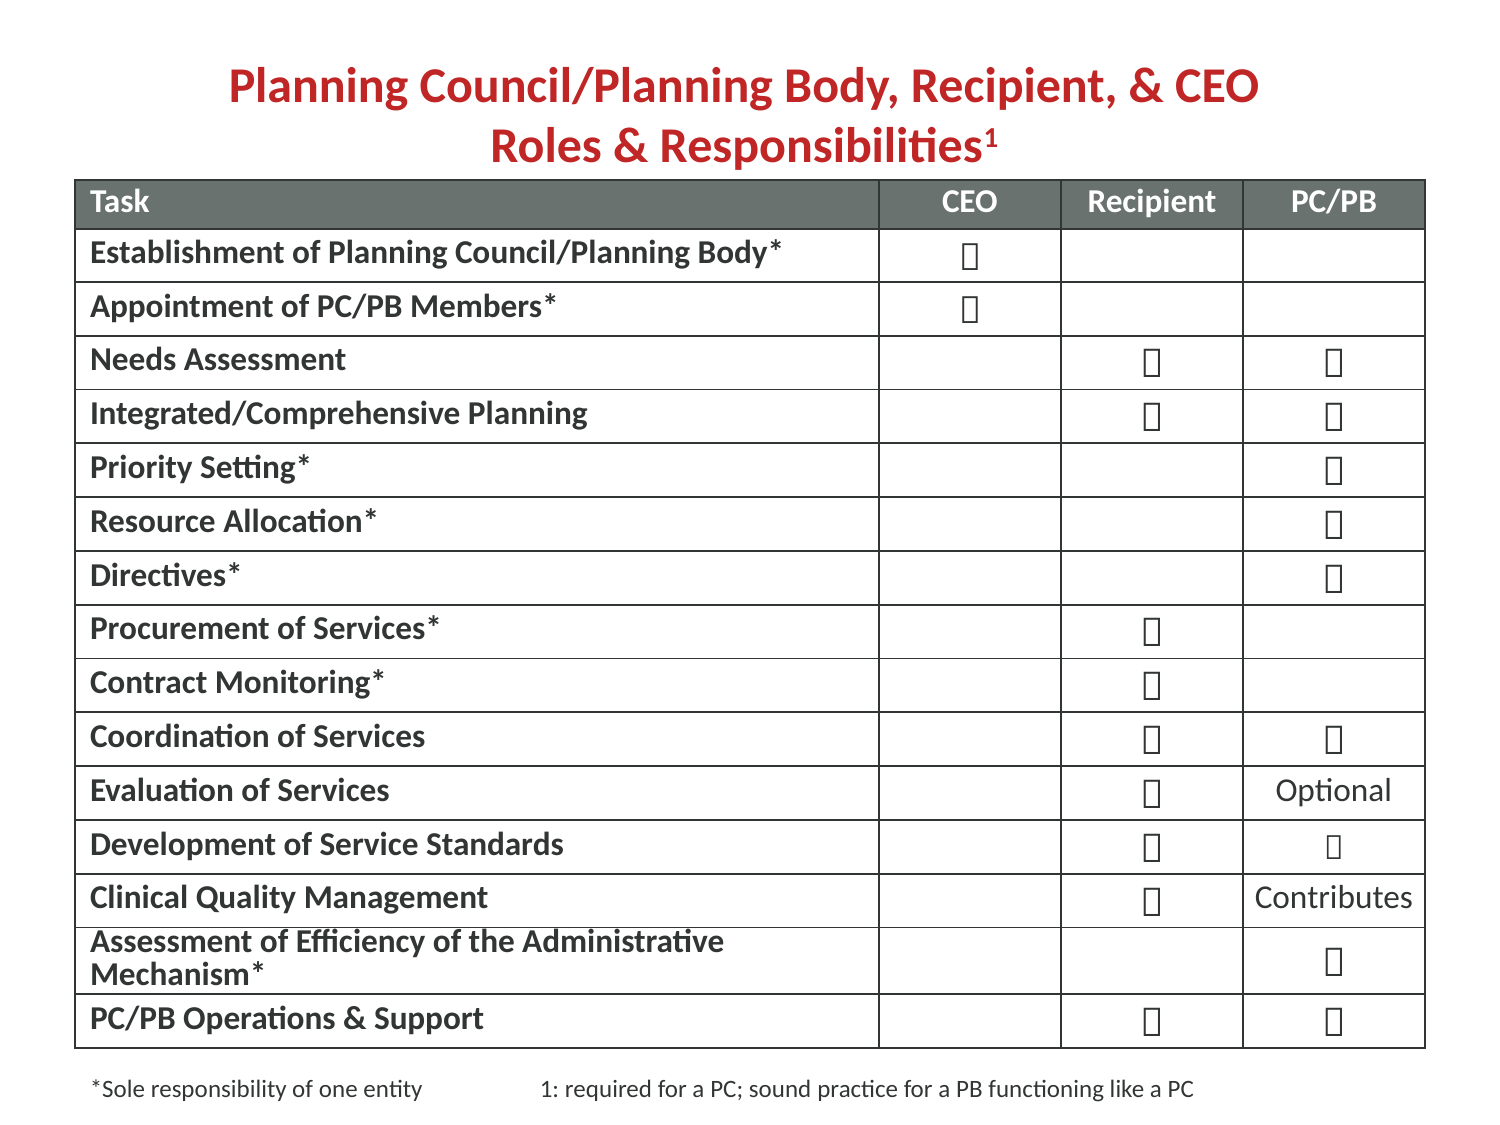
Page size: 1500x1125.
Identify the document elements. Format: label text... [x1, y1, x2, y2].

table_cell [880, 337, 1060, 389]
text_box *Sole responsibility of one entity 1: required for a PC; sound practice for a PB functioning like a PC [74, 1064, 1425, 1125]
table_cell [1062, 552, 1242, 604]
table_cell Establishment of Planning Council/Planning Body* [76, 230, 878, 281]
table_cell  [1062, 713, 1242, 765]
table_cell [880, 928, 1060, 993]
table_cell Directives* [76, 552, 878, 604]
table_cell [1244, 283, 1424, 335]
table_cell  [1062, 659, 1242, 711]
table_cell  [1062, 995, 1242, 1047]
table_cell Clinical Quality Management [76, 875, 878, 927]
table_cell [1062, 283, 1242, 335]
table_cell Integrated/Comprehensive Planning [76, 390, 878, 442]
table_cell [1062, 444, 1242, 496]
table_cell [880, 390, 1060, 442]
table_cell  [1244, 713, 1424, 765]
table_cell Contributes [1244, 875, 1424, 927]
table_cell Priority Setting* [76, 444, 878, 496]
table_header Task [76, 181, 878, 228]
table_header Recipient [1062, 181, 1242, 228]
table_cell [1062, 498, 1242, 550]
table_cell [880, 875, 1060, 927]
table_cell  [1244, 552, 1424, 604]
table_cell [1062, 928, 1242, 993]
table_cell  [1244, 821, 1424, 873]
table_cell  [1062, 390, 1242, 442]
table_cell [880, 995, 1060, 1047]
table_cell [880, 821, 1060, 873]
table_cell Procurement of Services* [76, 606, 878, 658]
table_cell  [1062, 821, 1242, 873]
table_cell  [880, 283, 1060, 335]
table_cell [880, 498, 1060, 550]
table_cell [880, 552, 1060, 604]
table_cell Contract Monitoring* [76, 659, 878, 711]
table_cell  [1244, 390, 1424, 442]
table_cell  [1244, 498, 1424, 550]
table_cell [880, 444, 1060, 496]
table_cell [1244, 659, 1424, 711]
table_cell  [1062, 767, 1242, 819]
table_cell Development of Service Standards [76, 821, 878, 873]
table_header PC/PB [1244, 181, 1424, 228]
table_cell Appointment of PC/PB Members* [76, 283, 878, 335]
table_cell Evaluation of Services [76, 767, 878, 819]
table_cell  [1244, 444, 1424, 496]
table_cell Assessment of Efficiency of the Administrative Mechanism* [76, 928, 878, 993]
table_cell  [1062, 875, 1242, 927]
table_header CEO [880, 181, 1060, 228]
table_cell [1244, 230, 1424, 281]
table_cell  [1244, 995, 1424, 1047]
table_cell Optional [1244, 767, 1424, 819]
table_cell [1244, 606, 1424, 658]
table_cell Resource Allocation* [76, 498, 878, 550]
table_cell [880, 659, 1060, 711]
table_cell PC/PB Operations & Support [76, 995, 878, 1047]
table_cell [880, 767, 1060, 819]
table_cell  [1244, 337, 1424, 389]
table_cell [880, 606, 1060, 658]
table_cell [1062, 230, 1242, 281]
table_cell Needs Assessment [76, 337, 878, 389]
table_cell [880, 713, 1060, 765]
table_cell Coordination of Services [76, 713, 878, 765]
title Planning Council/Planning Body, Recipient, & CEO Roles & Responsibilities1 [75, 45, 1425, 179]
table_cell  [1244, 928, 1424, 993]
table_cell  [1062, 606, 1242, 658]
table_cell  [1062, 337, 1242, 389]
table_cell  [880, 230, 1060, 281]
